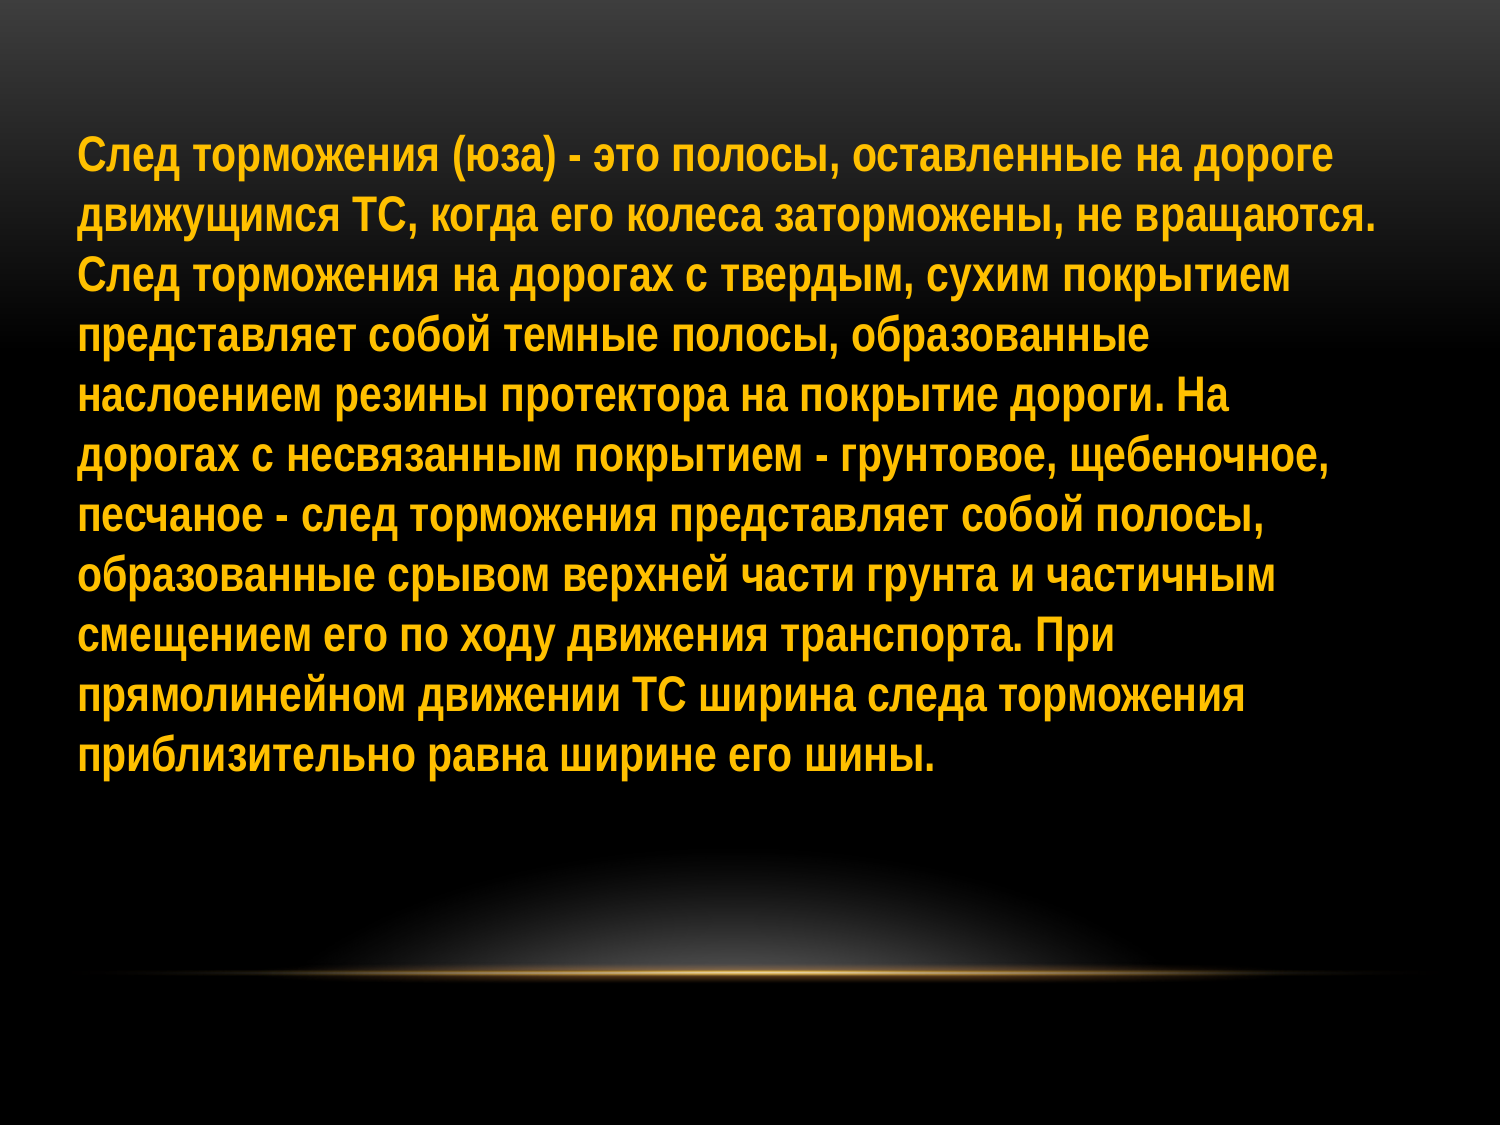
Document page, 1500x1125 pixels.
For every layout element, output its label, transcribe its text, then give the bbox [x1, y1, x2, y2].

text_box След торможения (юза) - это полосы, оставленные на дороге движущимся ТС, когда его колеса заторможены, не вращаются. След торможения на дорогах с твердым, сухим покрытием представляет собой темные полосы, образованные наслоением резины протектора на покрытие дороги. На дорогах с несвязанным покрытием - грунтовое, щебеночное, песчаное - след торможения представляет собой полосы, образованные срывом верхней части грунта и частичным смещением его по ходу движения транспорта. При прямолинейном движении ТС ширина следа торможения приблизительно равна ширине его шины. [62, 113, 1409, 789]
picture [0, 0, 1500, 1125]
